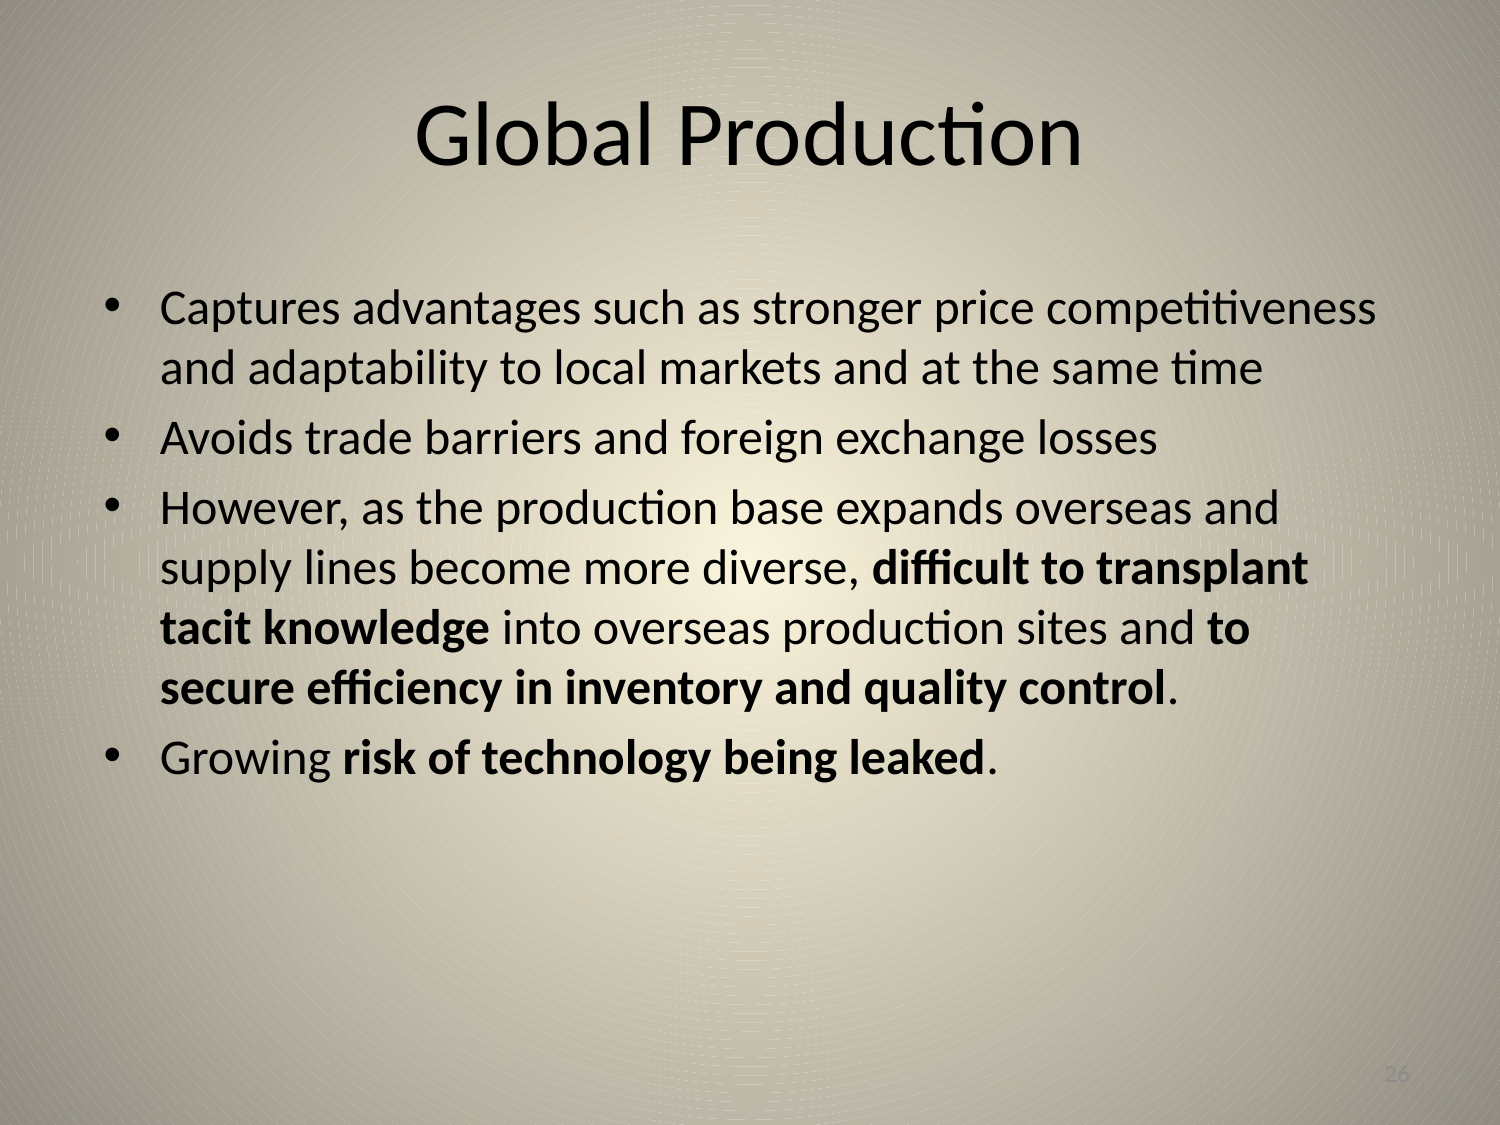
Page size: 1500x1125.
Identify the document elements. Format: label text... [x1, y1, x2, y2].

slide_number 26 [1074, 1042, 1425, 1103]
title Global Production [94, 50, 1407, 209]
list Captures advantages such as stronger price competitiveness and adaptability to local markets and at the same time Avoids trade barriers and foreign exchange losses However, as the production base expands overseas and supply lines become more diverse, difficult to transplant tacit knowledge into overseas production sites and to secure efficiency in inventory and quality control. Growing risk of technology being leaked. [88, 267, 1401, 1071]
